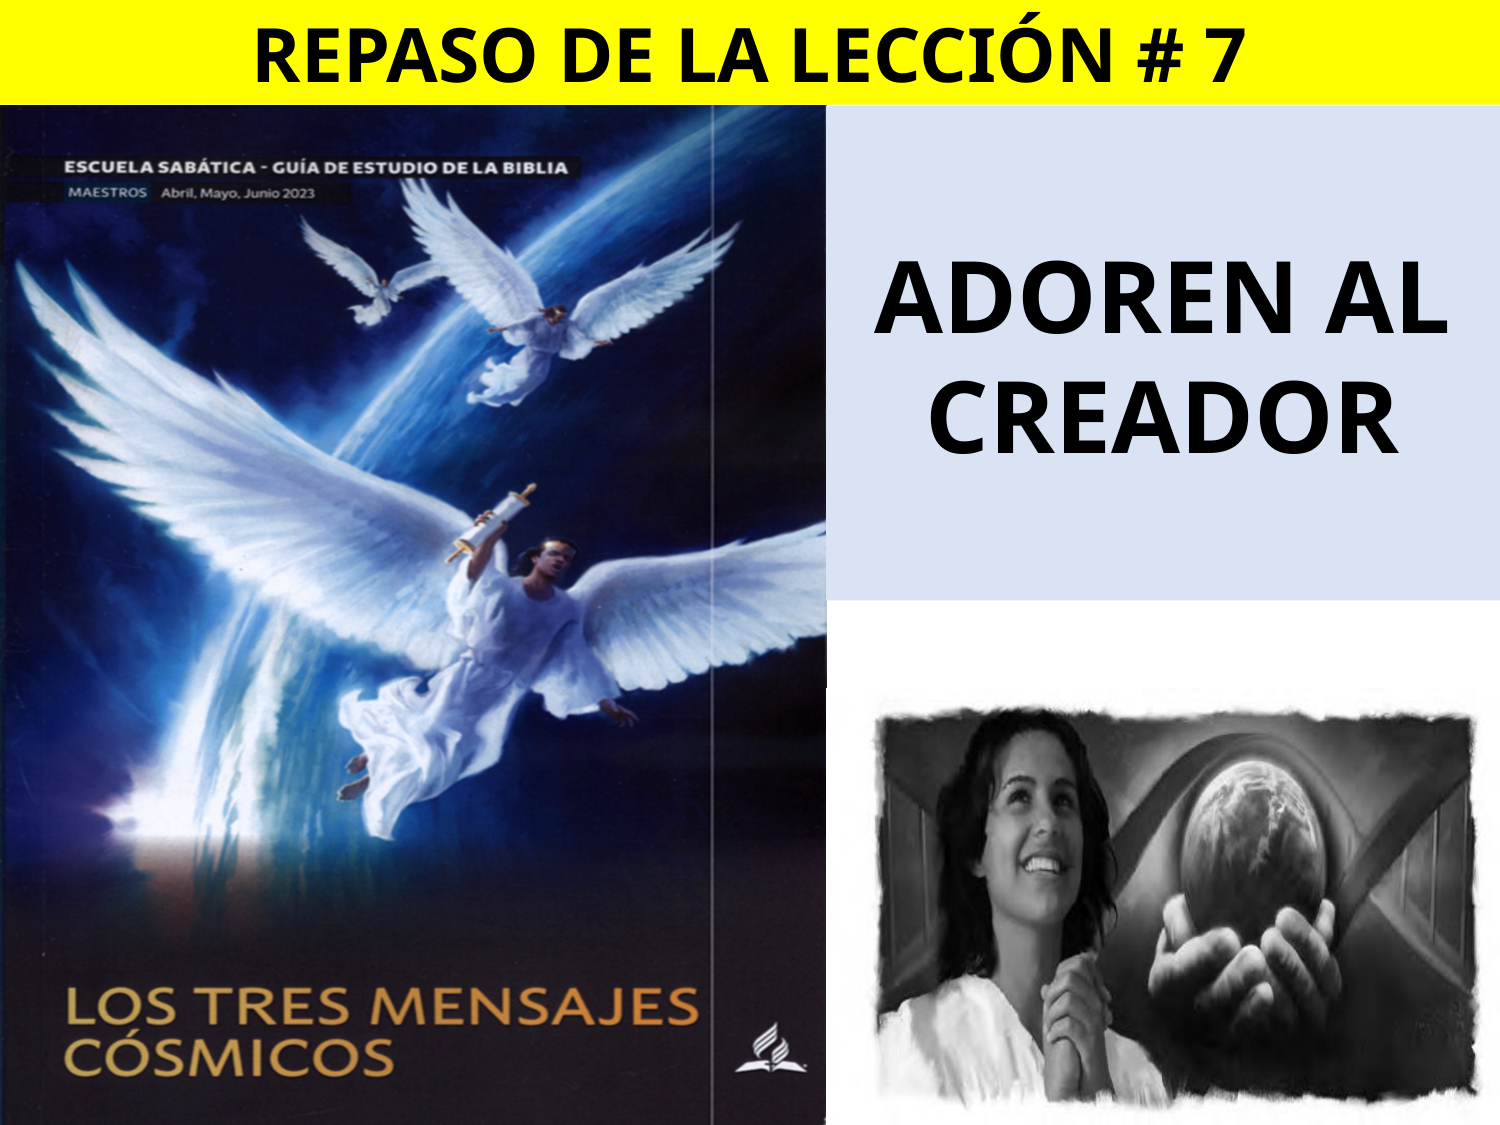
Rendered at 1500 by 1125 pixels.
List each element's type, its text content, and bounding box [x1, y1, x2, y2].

picture [0, 105, 1500, 1125]
text_box REPASO DE LA LECCIÓN # 7 [0, 0, 1500, 105]
text_box ADOREN AL CREADOR [826, 105, 1500, 601]
